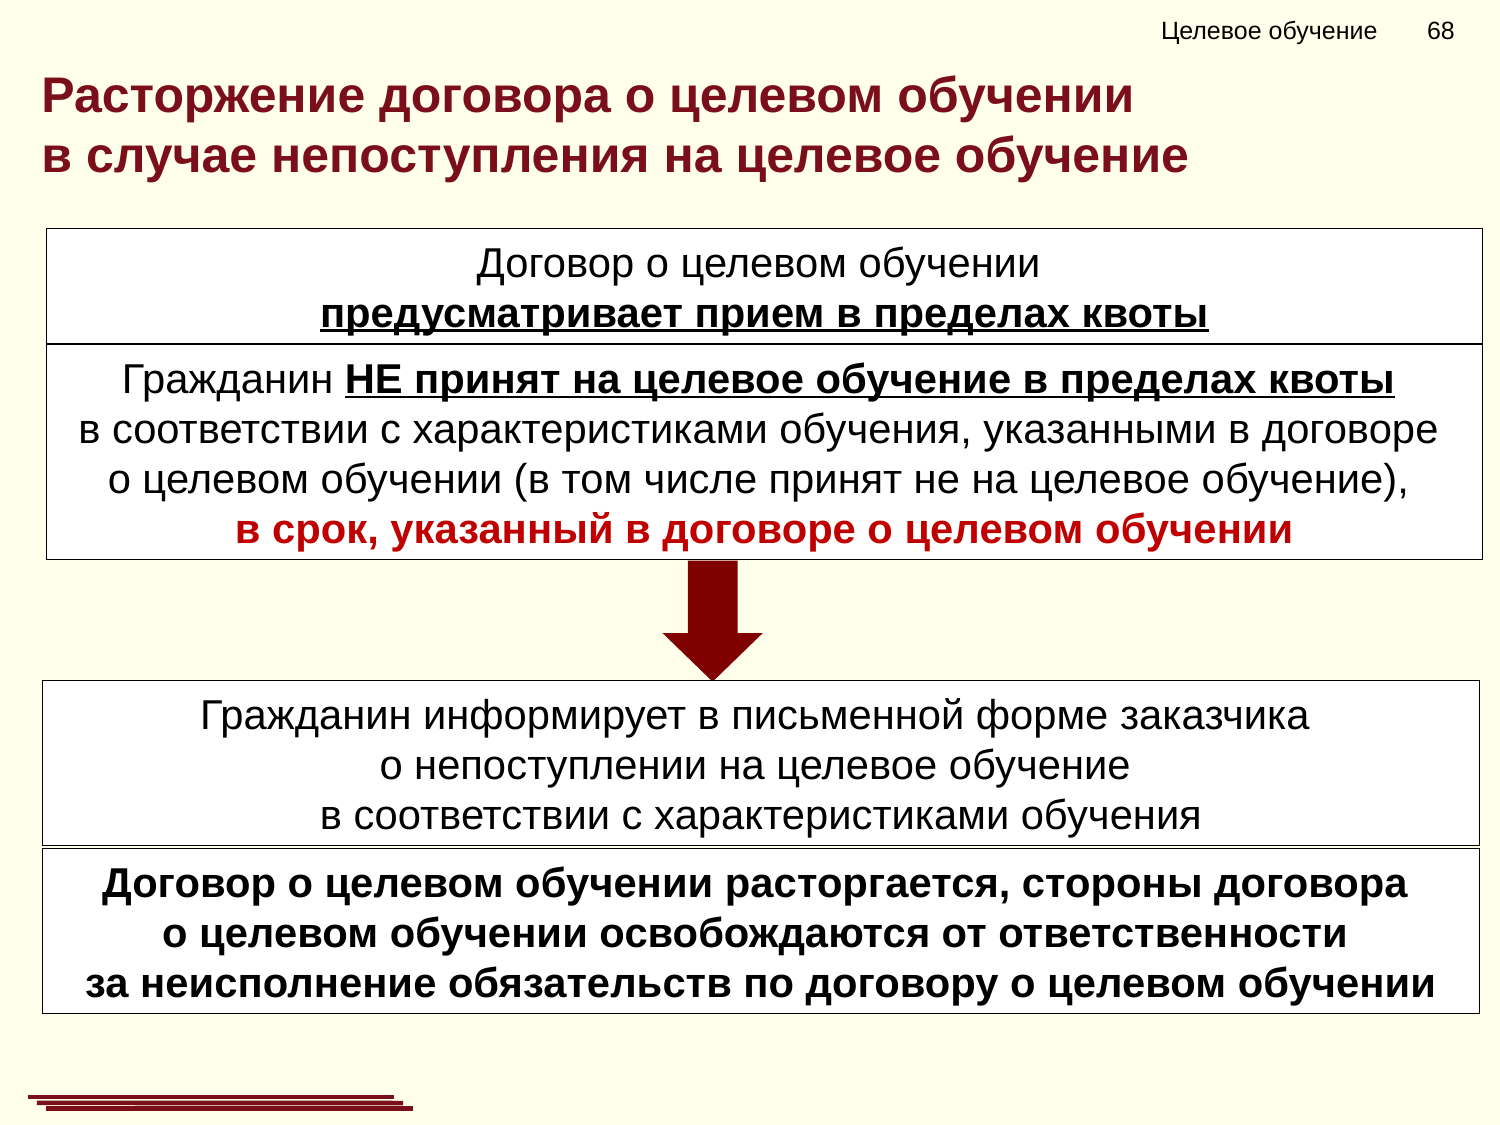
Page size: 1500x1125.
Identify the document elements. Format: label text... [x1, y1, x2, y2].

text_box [27, 1096, 413, 1109]
text_box Гражданин информирует в письменной форме заказчика о непоступлении на целевое обучение в соответствии с характеристиками обучения [42, 680, 1479, 846]
text_box Договор о целевом обучении предусматривает прием в пределах квоты [46, 228, 1483, 343]
text_box Целевое обучение 68 [1116, 0, 1500, 60]
text_box [664, 561, 761, 680]
text_box Договор о целевом обучении расторгается, стороны договора о целевом обучении освобождаются от ответственности за неисполнение обязательств по договору о целевом обучении [42, 848, 1479, 1014]
text_box Гражданин НЕ принят на целевое обучение в пределах квоты в соответствии с характеристиками обучения, указанными в договоре о целевом обучении (в том числе принят не на целевое обучение), в срок, указанный в договоре о целевом обучении [46, 344, 1483, 559]
text_box Расторжение договора о целевом обучении в случае непоступления на целевое обучение [26, 55, 1500, 126]
